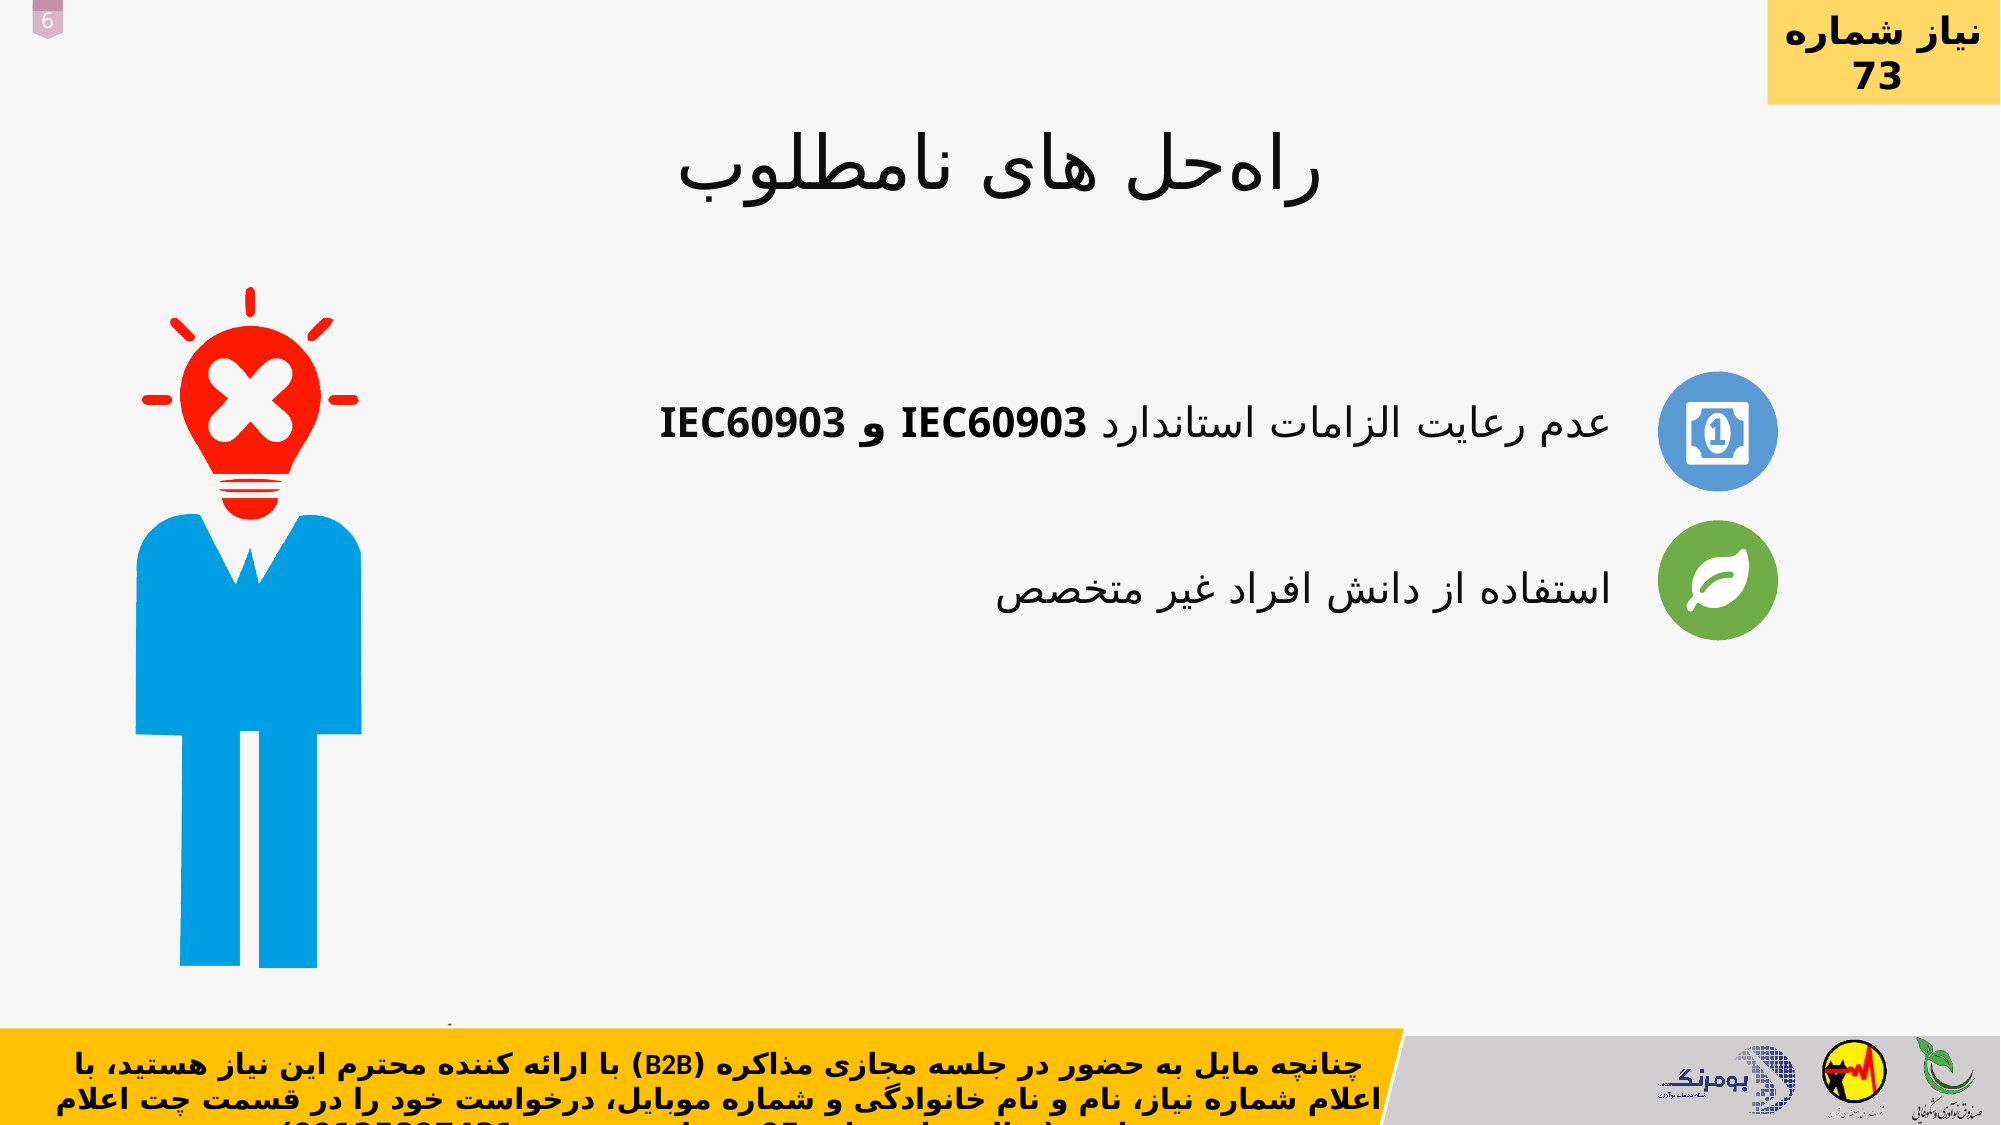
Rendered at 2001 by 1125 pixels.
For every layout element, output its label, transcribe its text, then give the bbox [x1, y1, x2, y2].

picture [1800, 1026, 1908, 1125]
text_box نیاز شماره 73 [1767, 0, 2000, 105]
picture [1912, 1037, 1982, 1124]
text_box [920, 520, 1779, 687]
text_box راه‌حل های نامطلوب [587, 61, 1413, 212]
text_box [429, 363, 1779, 492]
picture [1658, 1046, 1795, 1114]
picture [87, 282, 393, 981]
